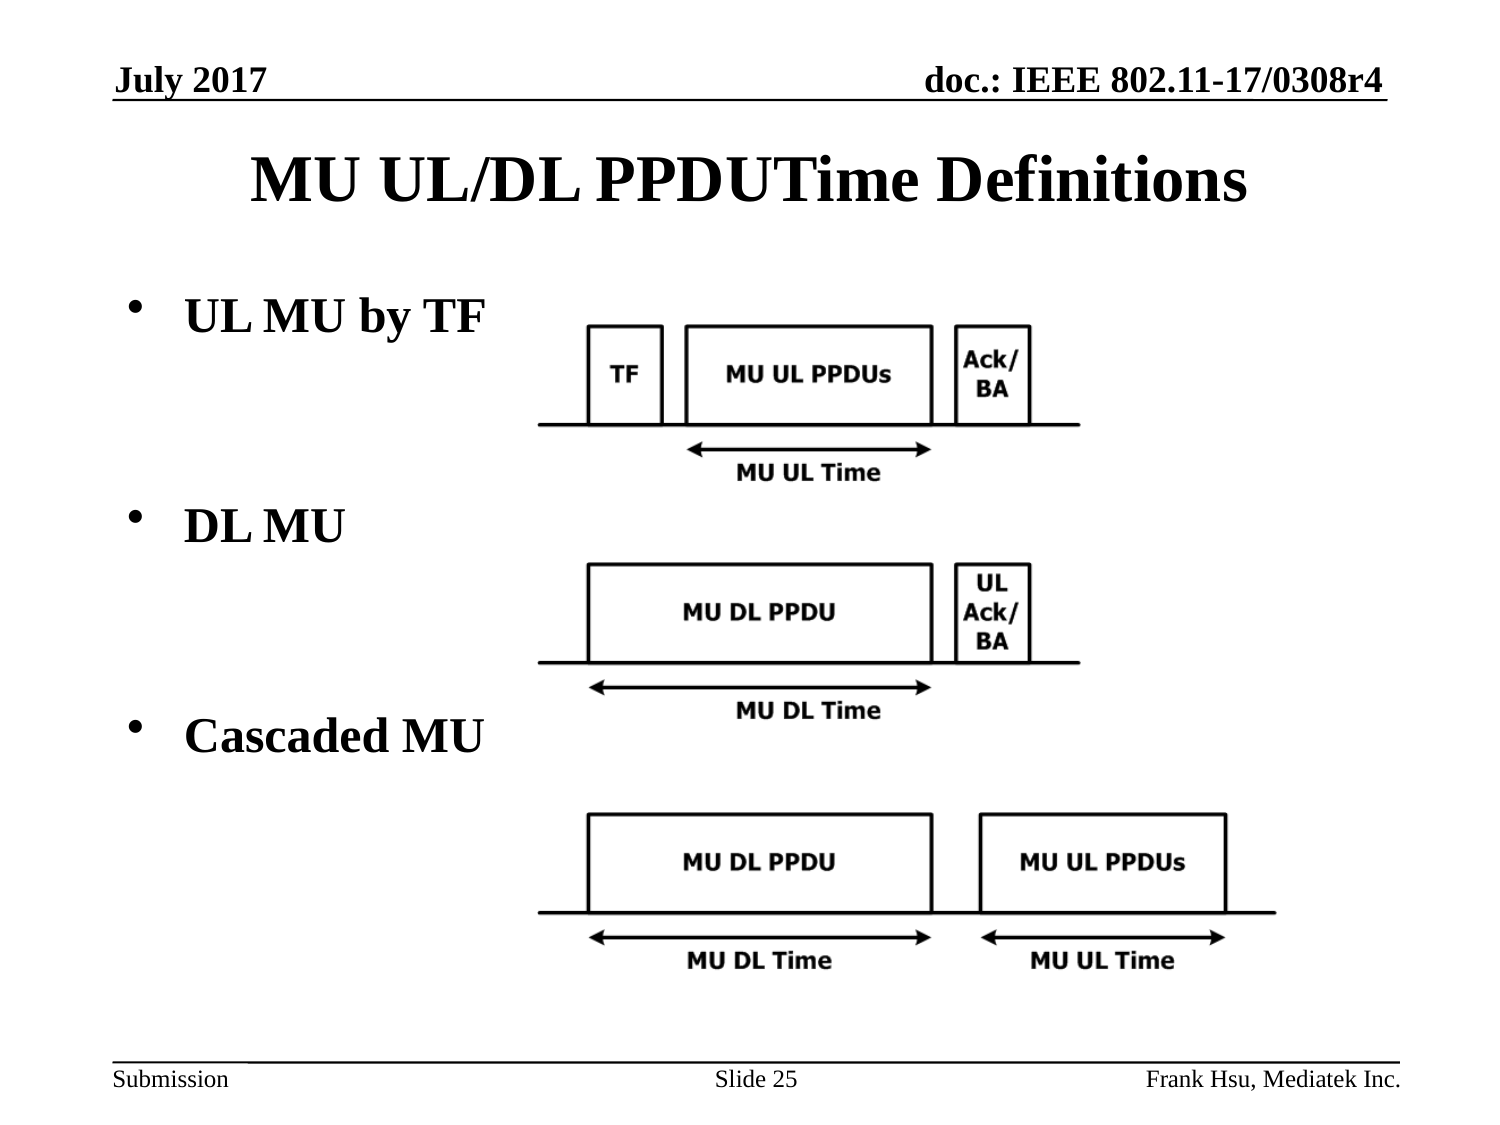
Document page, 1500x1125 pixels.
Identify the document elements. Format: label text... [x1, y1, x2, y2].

title MU UL/DL PPDUTime Definitions [112, 112, 1388, 238]
slide_number Slide 25 [712, 1061, 800, 1093]
picture [537, 562, 1081, 727]
list UL MU by TF DL MU Cascaded MU [112, 274, 1388, 1001]
picture [537, 812, 1277, 977]
footer Frank Hsu, Mediatek Inc. [1142, 1061, 1402, 1093]
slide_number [114, 54, 270, 101]
picture [537, 324, 1081, 490]
